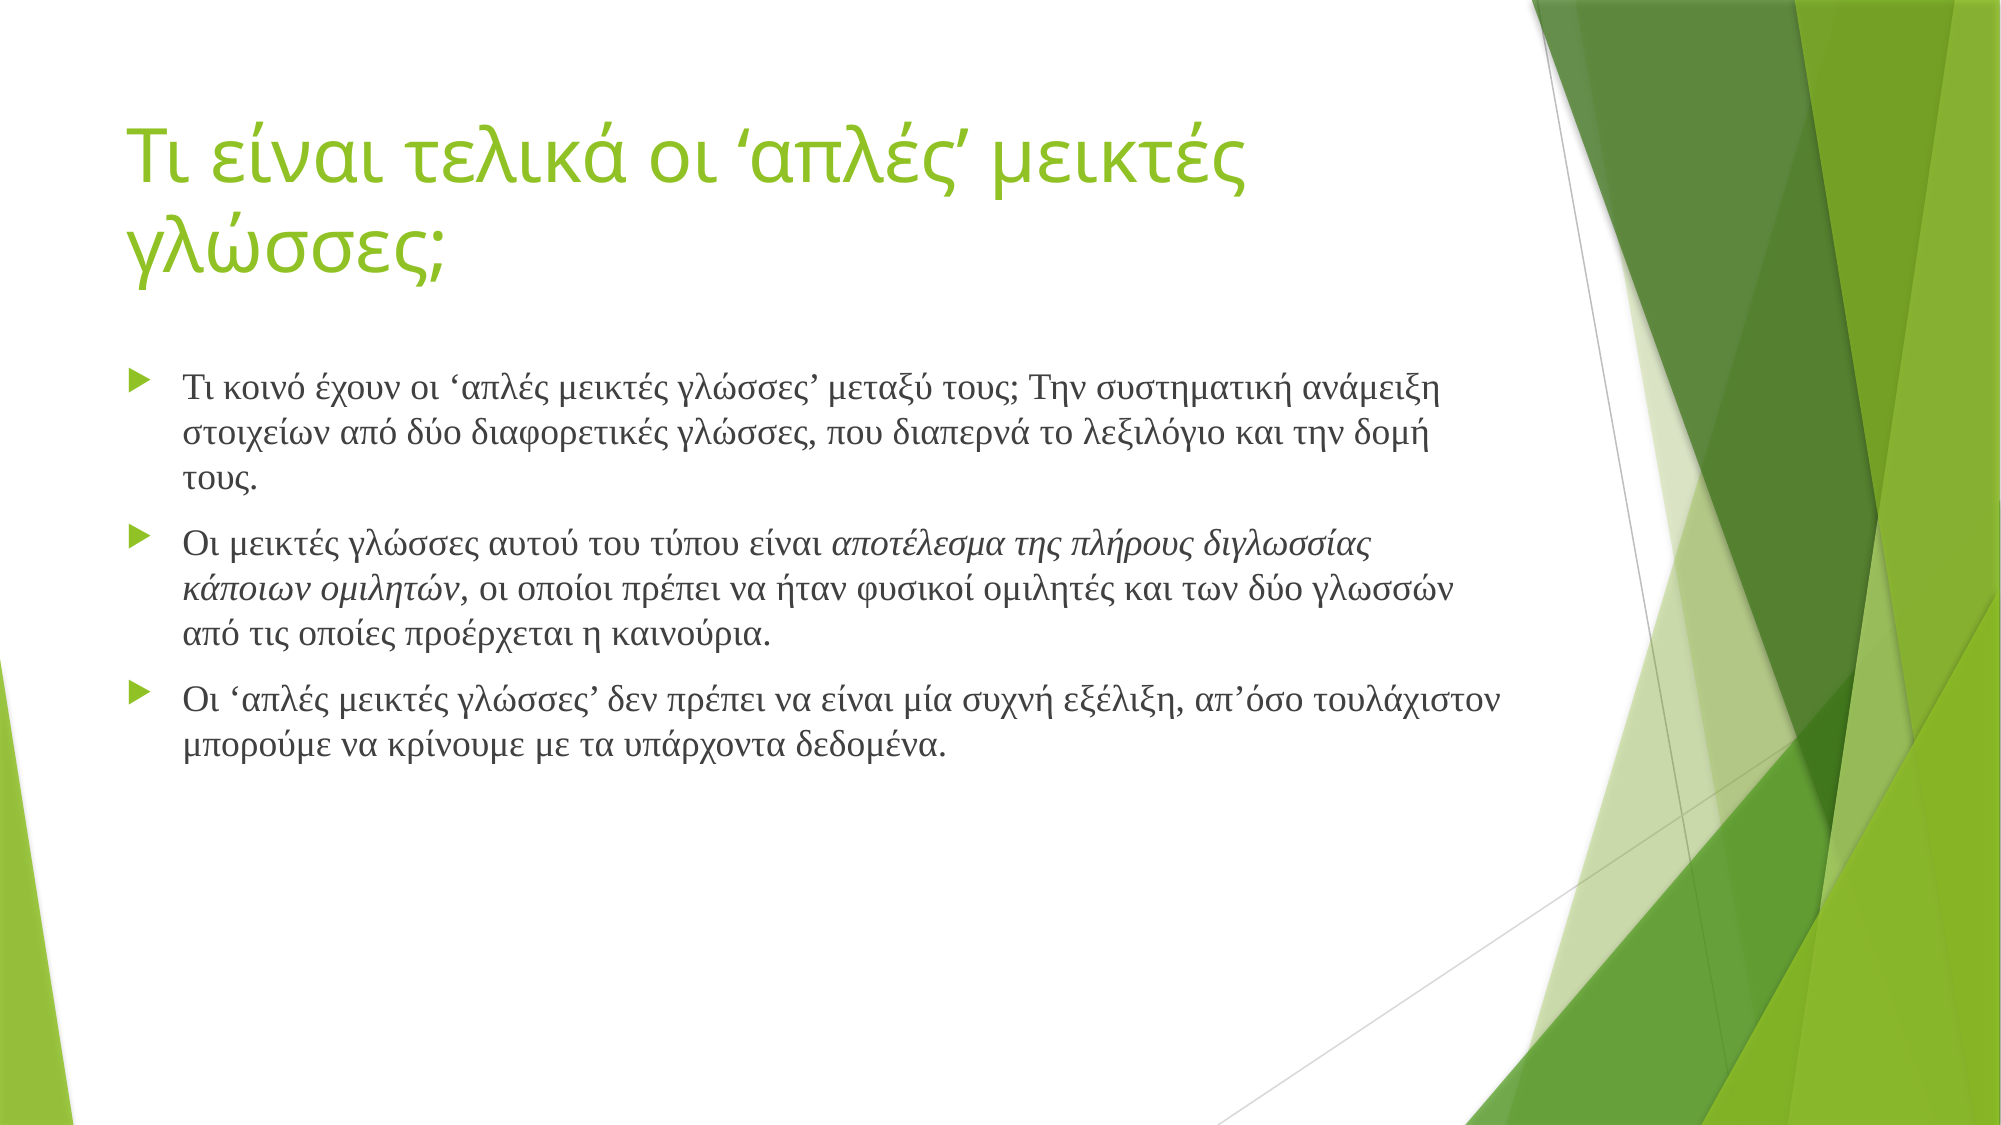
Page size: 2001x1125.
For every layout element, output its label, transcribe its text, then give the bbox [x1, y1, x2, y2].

list Τι κοινό έχουν οι ‘απλές μεικτές γλώσσες’ μεταξύ τους; Την συστηματική ανάμειξη στοιχείων από δύο διαφορετικές γλώσσες, που διαπερνά το λεξιλόγιο και την δομή τους. Οι μεικτές γλώσσες αυτού του τύπου είναι αποτέλεσμα της πλήρους διγλωσσίας κάποιων ομιλητών, οι οποίοι πρέπει να ήταν φυσικοί ομιλητές και των δύο γλωσσών από τις οποίες προέρχεται η καινούρια. Οι ‘απλές μεικτές γλώσσες’ δεν πρέπει να είναι μία συχνή εξέλιξη, απ’όσο τουλάχιστον μπορούμε να κρίνουμε με τα υπάρχοντα δεδομένα. [111, 354, 1522, 992]
title Τι είναι τελικά οι ‘απλές’ μεικτές γλώσσες; [111, 99, 1522, 317]
